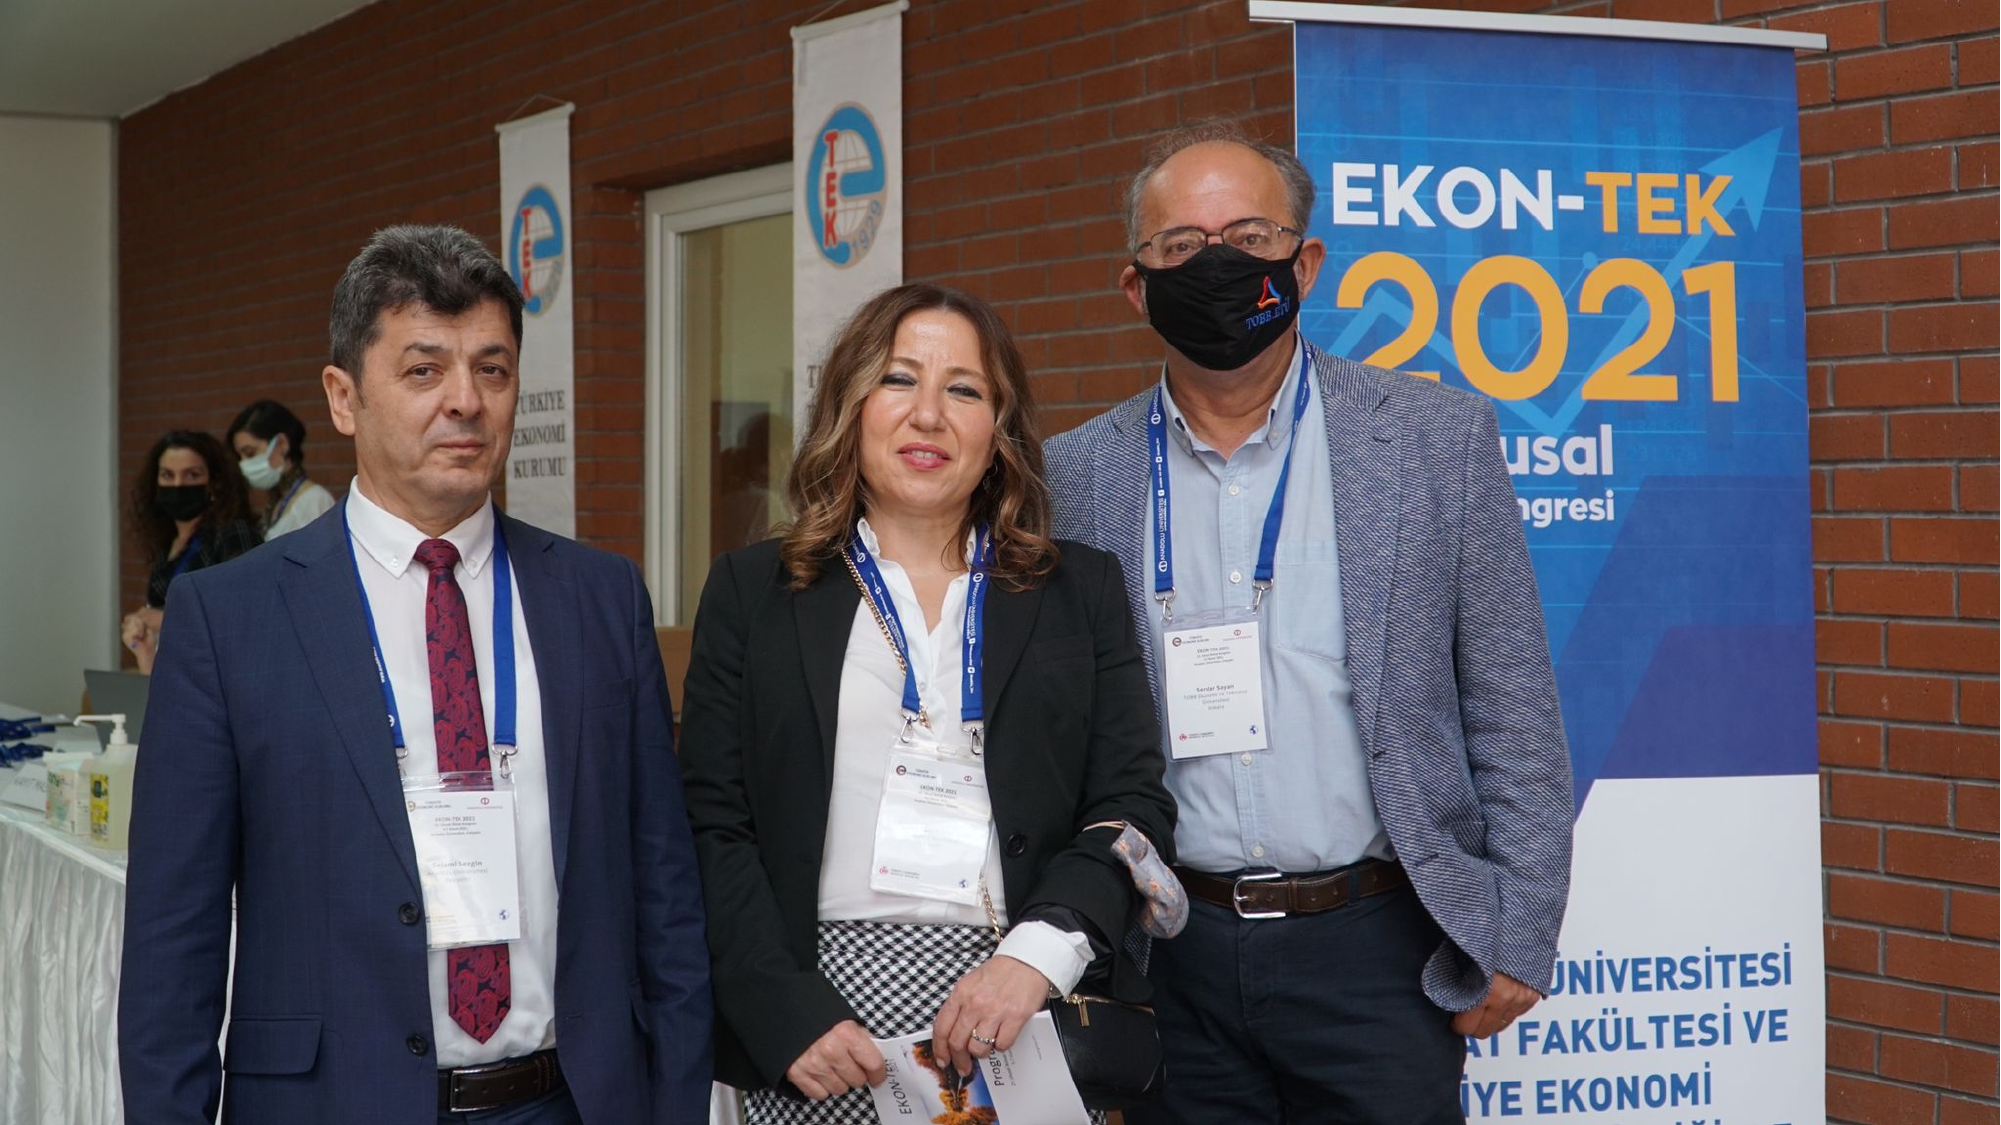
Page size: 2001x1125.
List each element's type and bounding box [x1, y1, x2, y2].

list [0, 0, 2000, 1125]
